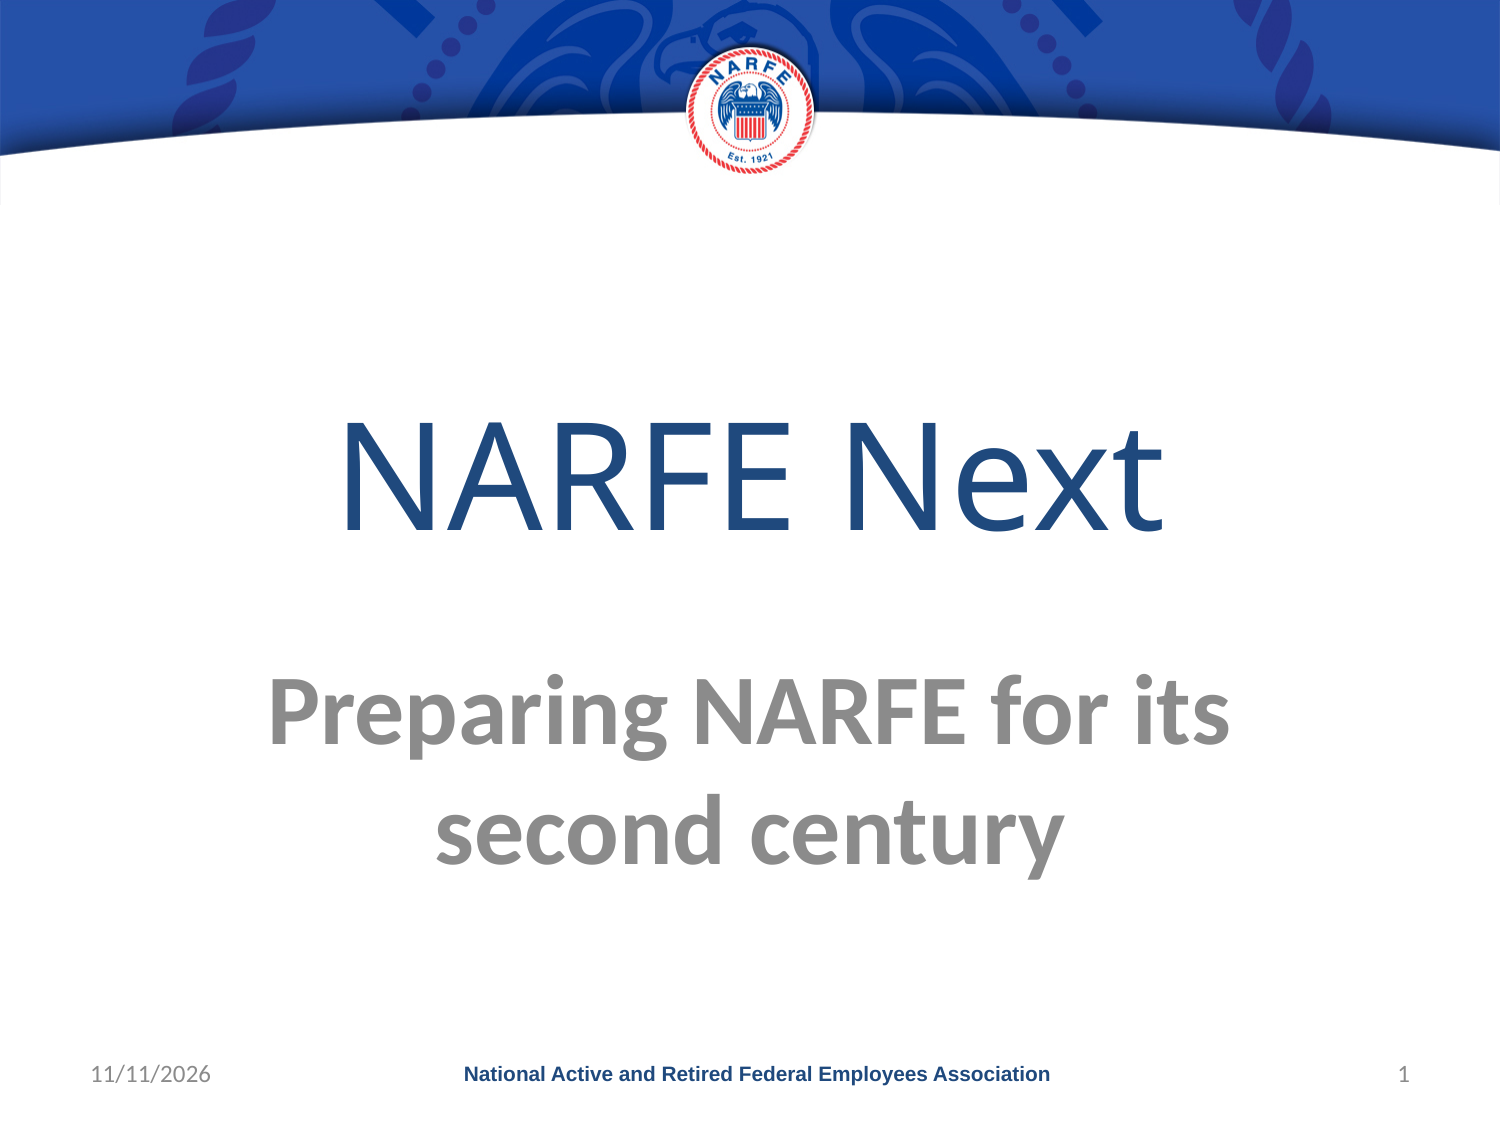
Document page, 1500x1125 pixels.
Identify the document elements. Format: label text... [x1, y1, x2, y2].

subtitle Preparing NARFE for its second century [225, 637, 1275, 925]
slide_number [75, 1042, 425, 1103]
footer National Active and Retired Federal Employees Association [439, 1042, 1074, 1103]
picture [0, 0, 1500, 205]
slide_number 1 [1074, 1042, 1425, 1103]
title NARFE Next [112, 349, 1388, 591]
